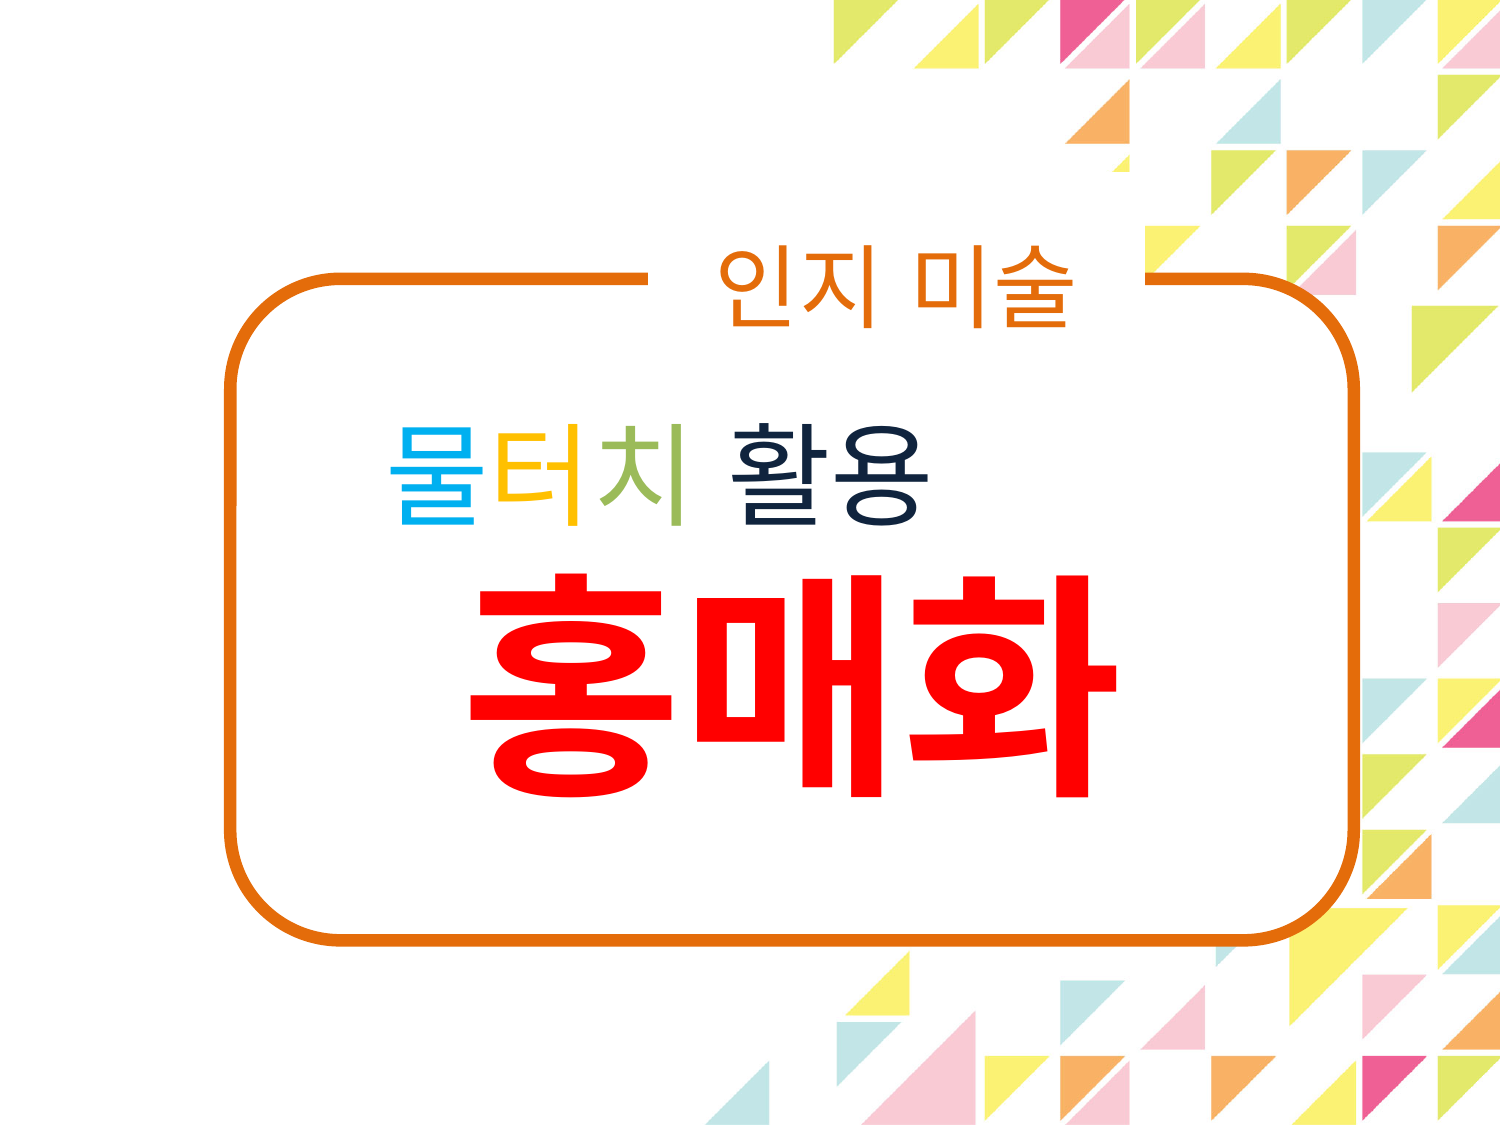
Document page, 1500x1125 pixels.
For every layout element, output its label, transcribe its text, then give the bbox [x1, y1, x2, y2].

title 홍매화 [354, 562, 1230, 800]
text_box [228, 276, 1356, 943]
text_box 인지 미술 [646, 170, 1147, 399]
text_box 물터치 활용 [310, 396, 951, 548]
picture [0, 0, 1500, 1125]
